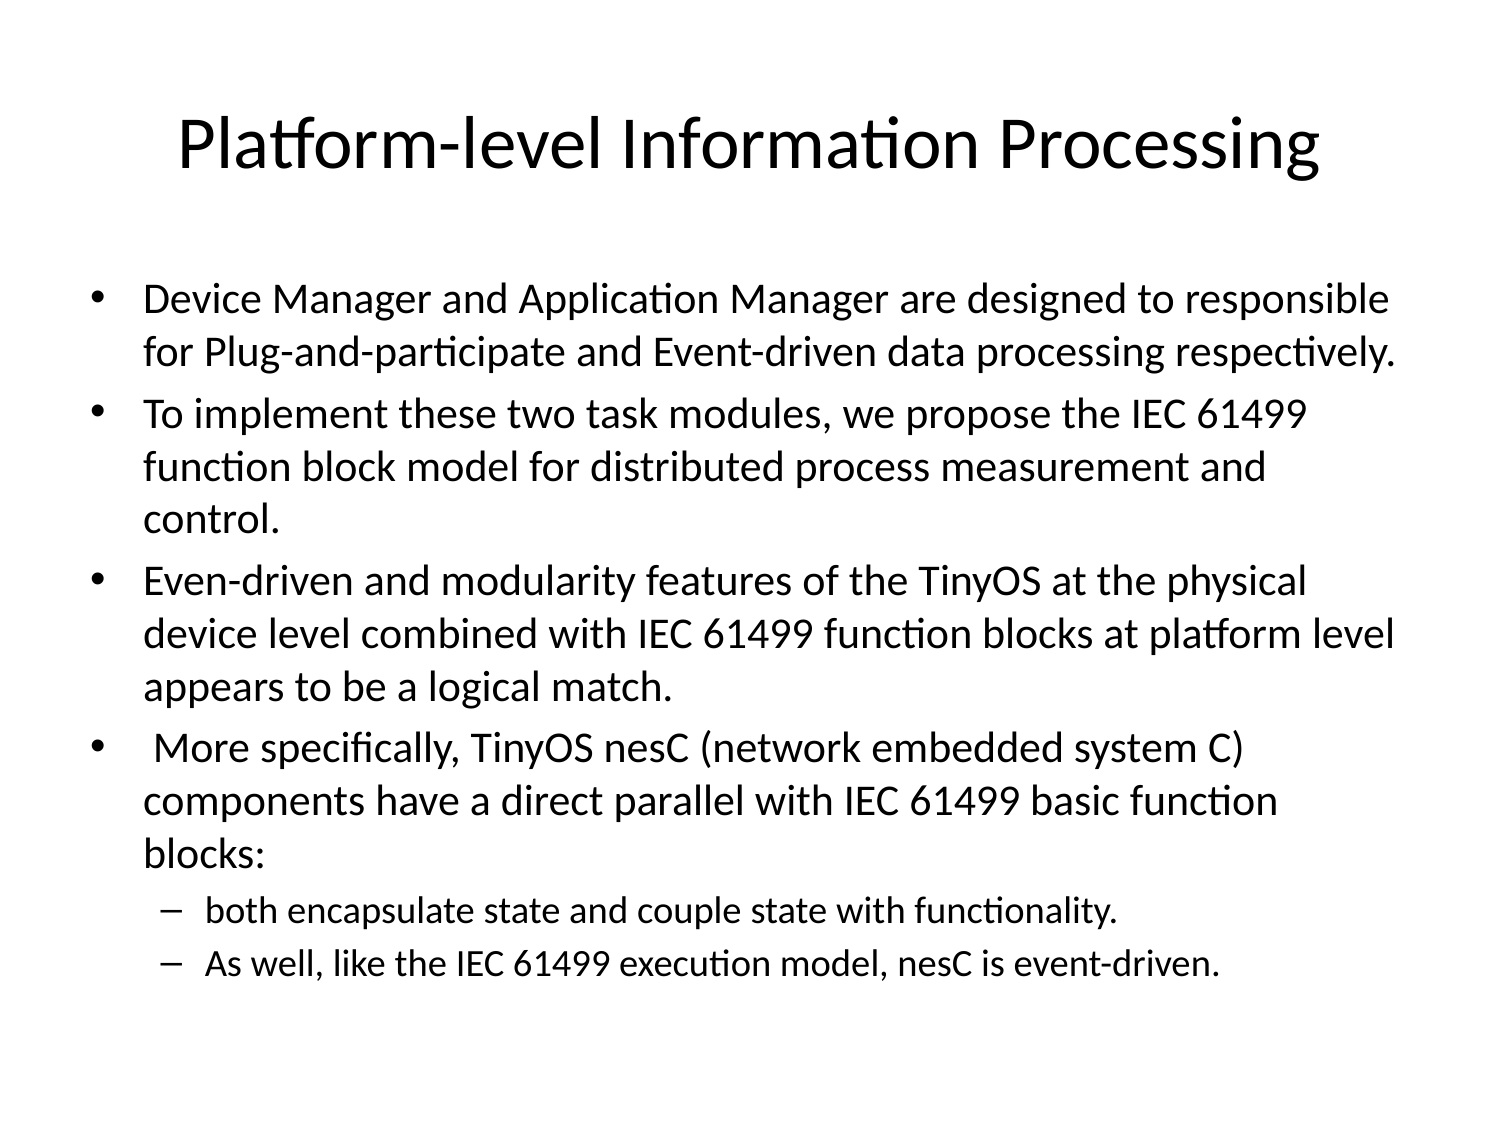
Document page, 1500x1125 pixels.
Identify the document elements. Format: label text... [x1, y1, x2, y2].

title Platform-level Information Processing [75, 45, 1425, 233]
list Device Manager and Application Manager are designed to responsible for Plug-and-participate and Event-driven data processing respectively. To implement these two task modules, we propose the IEC 61499 function block model for distributed process measurement and control. Even-driven and modularity features of the TinyOS at the physical device level combined with IEC 61499 function blocks at platform level appears to be a logical match. More specifically, TinyOS nesC (network embedded system C) components have a direct parallel with IEC 61499 basic function blocks: both encapsulate state and couple state with functionality. As well, like the IEC 61499 execution model, nesC is event-driven. [75, 262, 1425, 1005]
